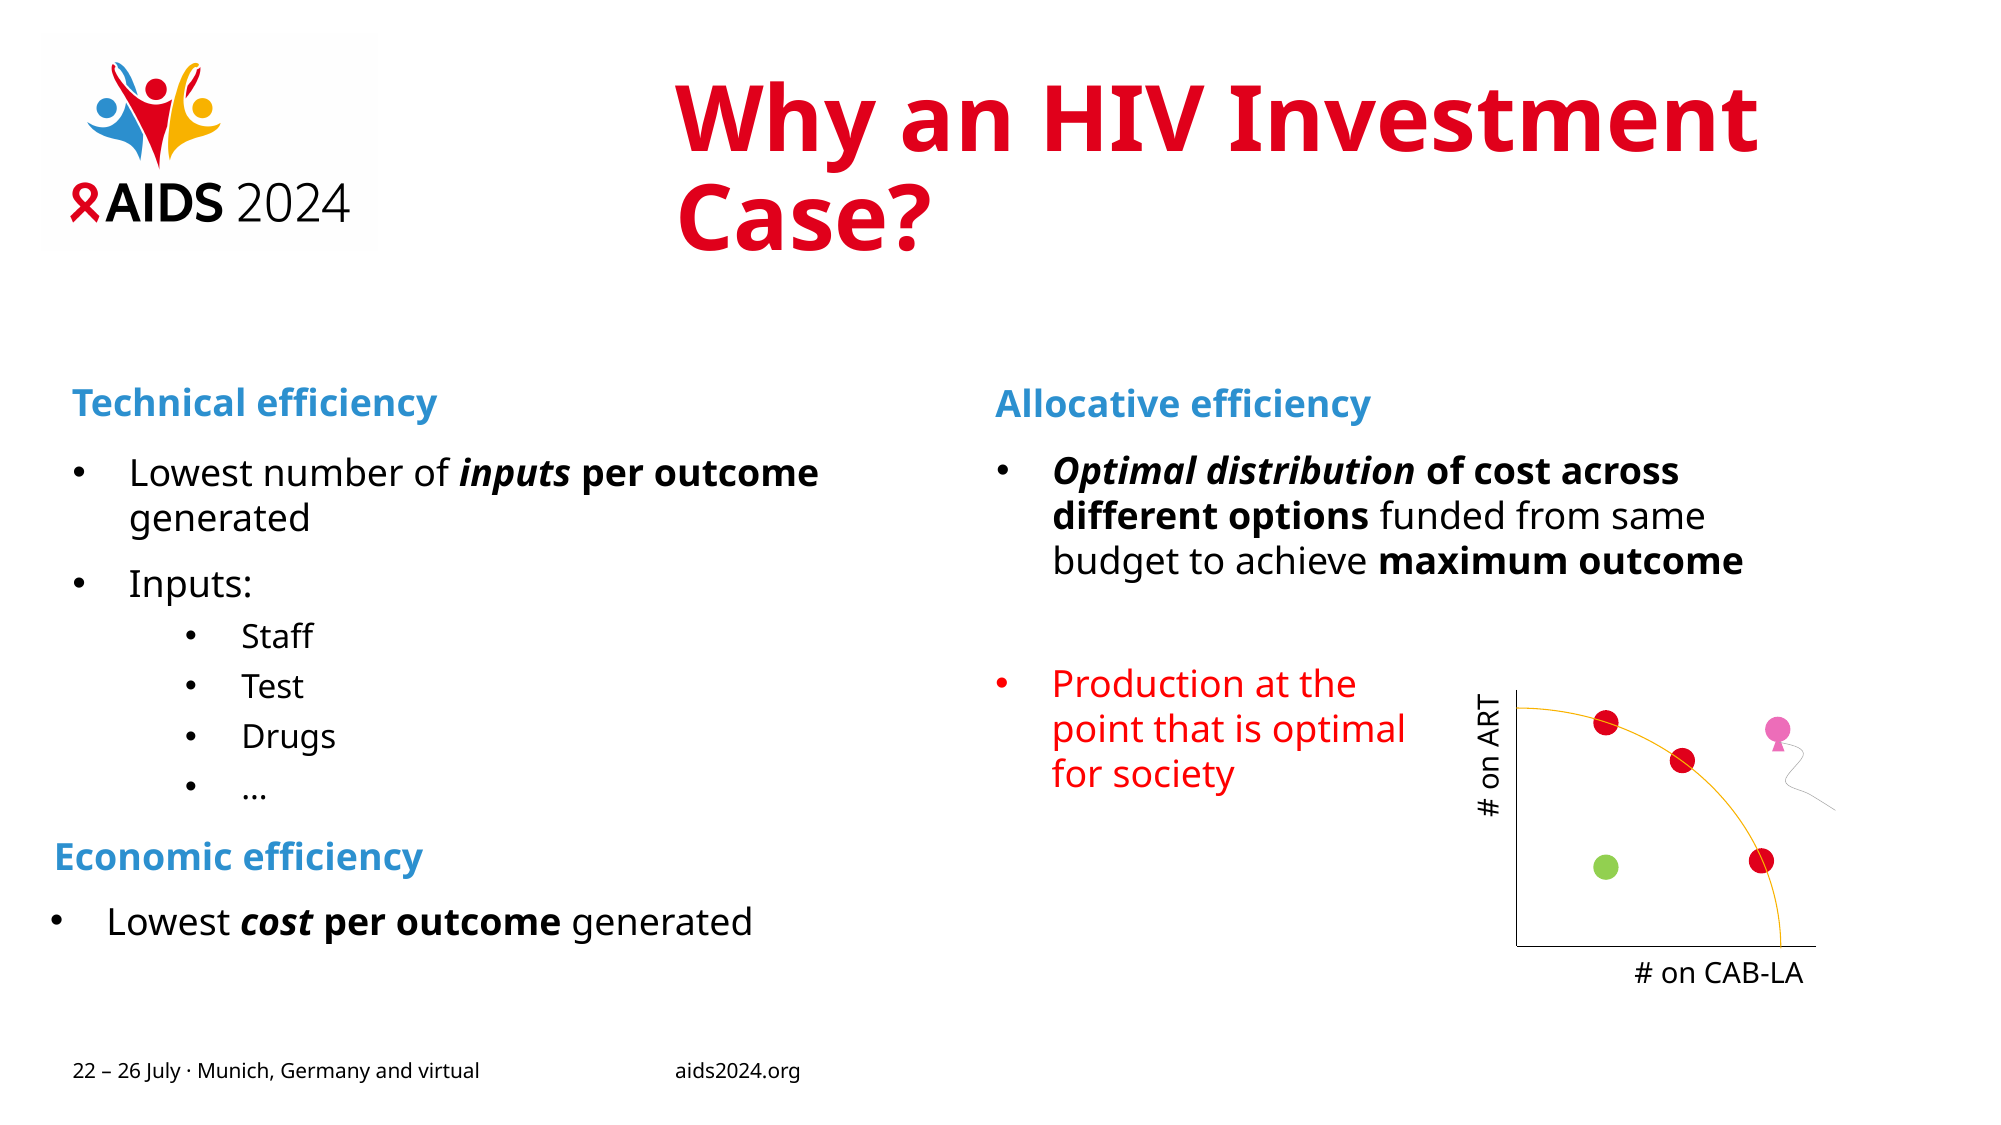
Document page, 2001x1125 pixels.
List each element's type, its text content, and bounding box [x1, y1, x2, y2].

list Lowest number of inputs per outcome generated Inputs: Staff Test Drugs … [72, 448, 876, 772]
text_box [1517, 707, 1782, 946]
text_box [1671, 746, 1697, 768]
list Lowest number of inputs per outcome generated Inputs: Staff Test Drugs … [72, 879, 876, 975]
text_box [1764, 715, 1792, 743]
list Allocative efficiency [995, 318, 1888, 426]
list Optimal distribution of cost across different options funded from same budget to achieve maximum outcome [996, 446, 1800, 1122]
title Why an HIV Investment Case? [675, 72, 1928, 274]
text_box [1770, 731, 1787, 753]
text_box [1592, 853, 1620, 881]
text_box # on CAB-LA [1619, 947, 1819, 997]
picture [41, 33, 378, 251]
text_box Lowest cost per outcome generated [35, 890, 861, 950]
text_box [1778, 741, 1836, 812]
text_box [1593, 709, 1620, 726]
text_box # on ART [1461, 679, 1512, 833]
list Technical efficiency [71, 318, 964, 426]
text_box [1758, 847, 1776, 873]
text_box Economic efficiency [54, 772, 946, 879]
text_box Production at the point that is optimal for society [995, 660, 1431, 1125]
